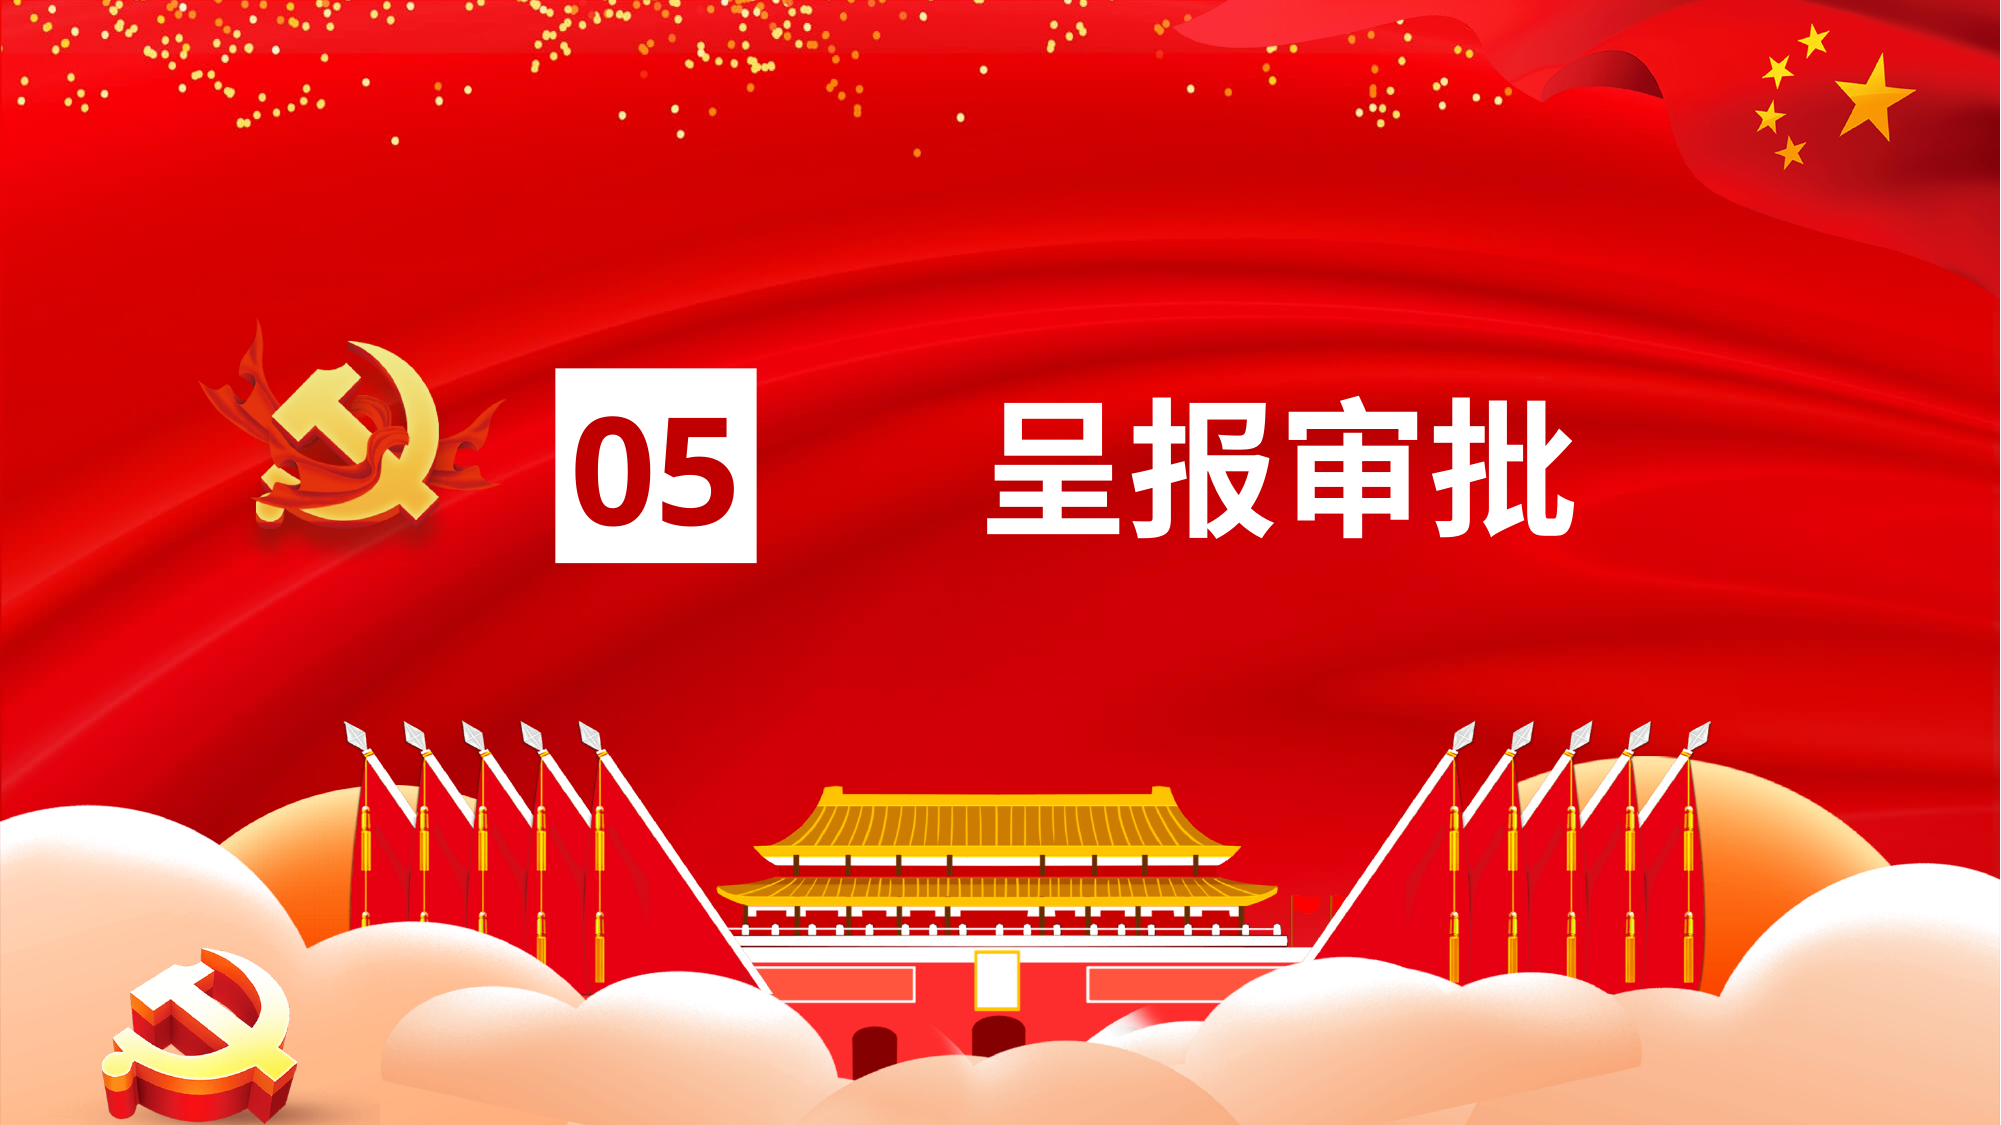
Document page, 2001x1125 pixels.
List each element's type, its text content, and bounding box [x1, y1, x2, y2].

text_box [340, 719, 1713, 804]
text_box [1713, 756, 1970, 804]
picture [0, 0, 2000, 1125]
text_box 05 [555, 368, 757, 564]
text_box 呈报审批 [874, 368, 1682, 564]
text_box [122, 756, 340, 804]
